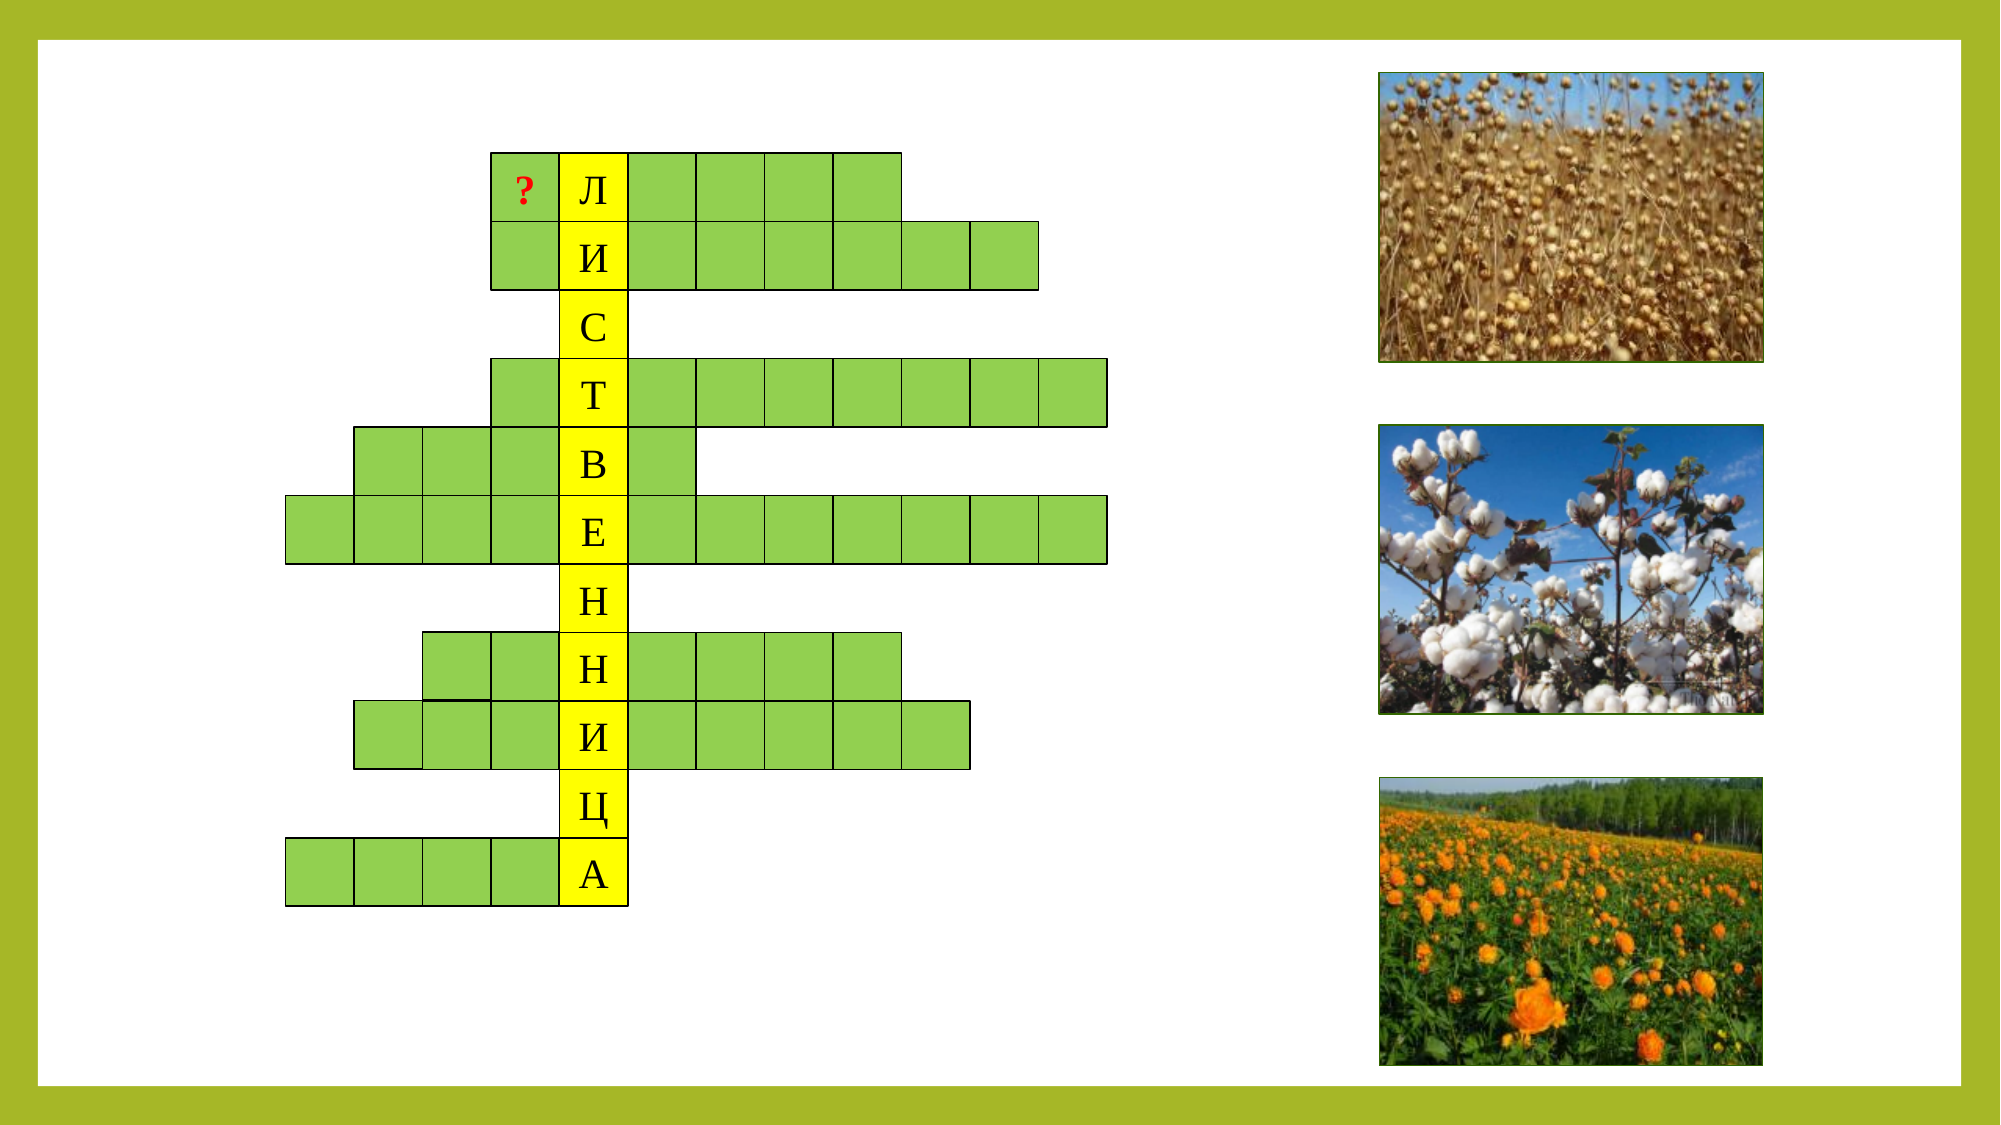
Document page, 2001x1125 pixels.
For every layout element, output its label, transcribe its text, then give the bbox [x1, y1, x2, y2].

text_box [832, 220, 900, 292]
text_box С [558, 289, 629, 357]
text_box [1037, 494, 1109, 566]
text_box [763, 220, 832, 292]
text_box [492, 631, 561, 702]
text_box Т [561, 357, 626, 426]
text_box [900, 494, 969, 566]
text_box [352, 425, 424, 494]
text_box [626, 699, 695, 771]
text_box [969, 220, 1040, 292]
text_box [972, 357, 1037, 429]
picture [1379, 425, 1763, 714]
text_box И [558, 220, 626, 289]
text_box [900, 357, 972, 429]
text_box [492, 836, 561, 908]
text_box [763, 699, 832, 771]
text_box [1037, 357, 1109, 429]
text_box [421, 630, 492, 702]
text_box [695, 152, 763, 220]
text_box [492, 497, 561, 566]
text_box [695, 699, 763, 771]
text_box [355, 836, 424, 908]
text_box [284, 836, 355, 908]
text_box [492, 702, 561, 771]
text_box [695, 494, 763, 566]
text_box [832, 631, 903, 699]
text_box [489, 220, 558, 292]
text_box [832, 494, 900, 566]
text_box [626, 497, 695, 566]
text_box [355, 494, 424, 566]
text_box [695, 357, 763, 429]
text_box [424, 425, 492, 497]
text_box [626, 152, 695, 220]
text_box [352, 699, 424, 771]
text_box [763, 631, 832, 699]
text_box [763, 152, 832, 220]
text_box [763, 494, 832, 566]
text_box Л [558, 152, 626, 220]
text_box [832, 152, 903, 220]
text_box [626, 220, 695, 292]
text_box Н [561, 631, 626, 699]
text_box И [561, 699, 626, 768]
text_box [424, 702, 492, 771]
text_box [695, 220, 763, 292]
text_box [424, 836, 492, 908]
text_box В [561, 426, 626, 494]
text_box А [561, 836, 629, 908]
text_box [284, 494, 355, 566]
text_box [832, 357, 900, 429]
text_box Ц [558, 768, 629, 836]
text_box [763, 357, 832, 429]
text_box [900, 220, 969, 292]
text_box Е [561, 494, 626, 562]
text_box [626, 631, 695, 699]
text_box [424, 497, 492, 566]
text_box ? [489, 152, 558, 220]
text_box [832, 699, 900, 771]
text_box [900, 699, 972, 771]
picture [1379, 72, 1763, 362]
text_box [492, 425, 561, 497]
text_box [626, 357, 695, 425]
text_box [626, 425, 698, 497]
picture [1379, 777, 1763, 1066]
text_box [969, 494, 1037, 566]
text_box Н [558, 562, 629, 631]
text_box [489, 357, 561, 425]
text_box [695, 631, 763, 699]
